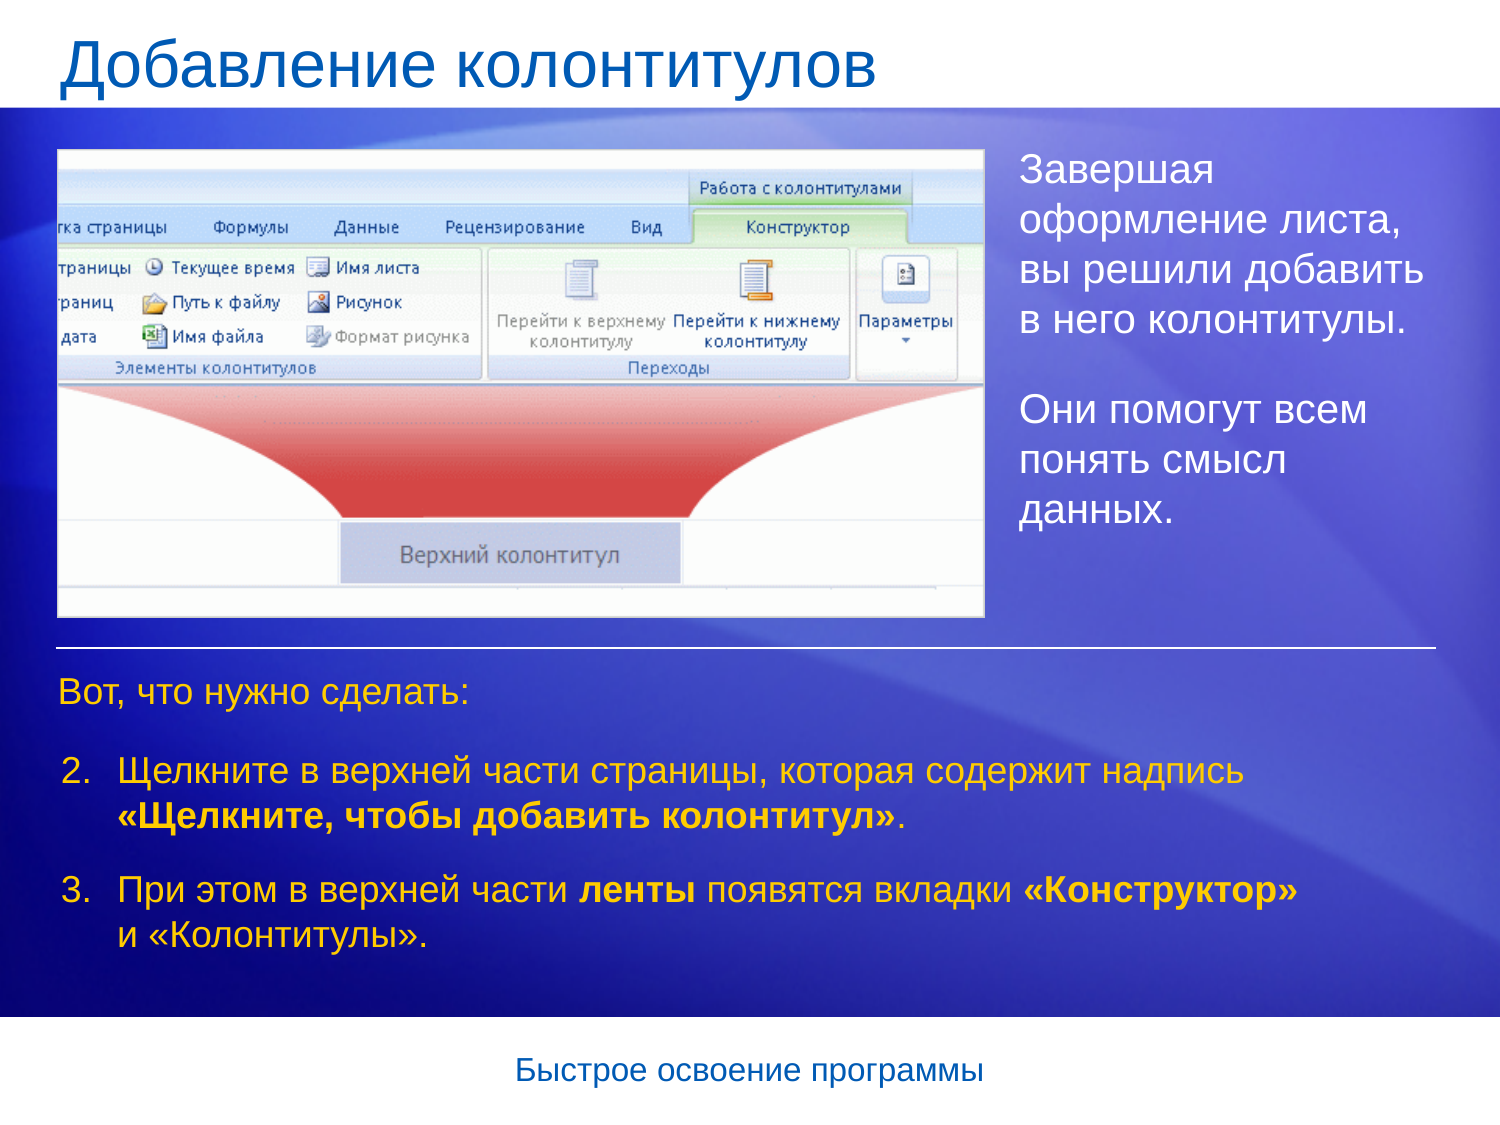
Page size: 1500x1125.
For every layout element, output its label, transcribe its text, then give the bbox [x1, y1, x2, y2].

text_box Завершая оформление листа, вы решили добавить в него колонтитулы. Они помогут всем понять смысл данных. [1003, 134, 1454, 588]
text_box Вот, что нужно сделать: [42, 659, 1017, 726]
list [57, 149, 985, 618]
title Добавление колонтитулов [45, 10, 1500, 112]
text_box Щелкните в верхней части страницы, которая содержит надпись «Щелкните, чтобы добавить колонтитул». [45, 738, 1435, 844]
picture [0, 108, 1500, 1017]
footer Быстрое освоение программы [445, 1017, 1055, 1096]
text_box При этом в верхней части ленты появятся вкладки «Конструктор» и «Колонтитулы». [45, 857, 1344, 963]
